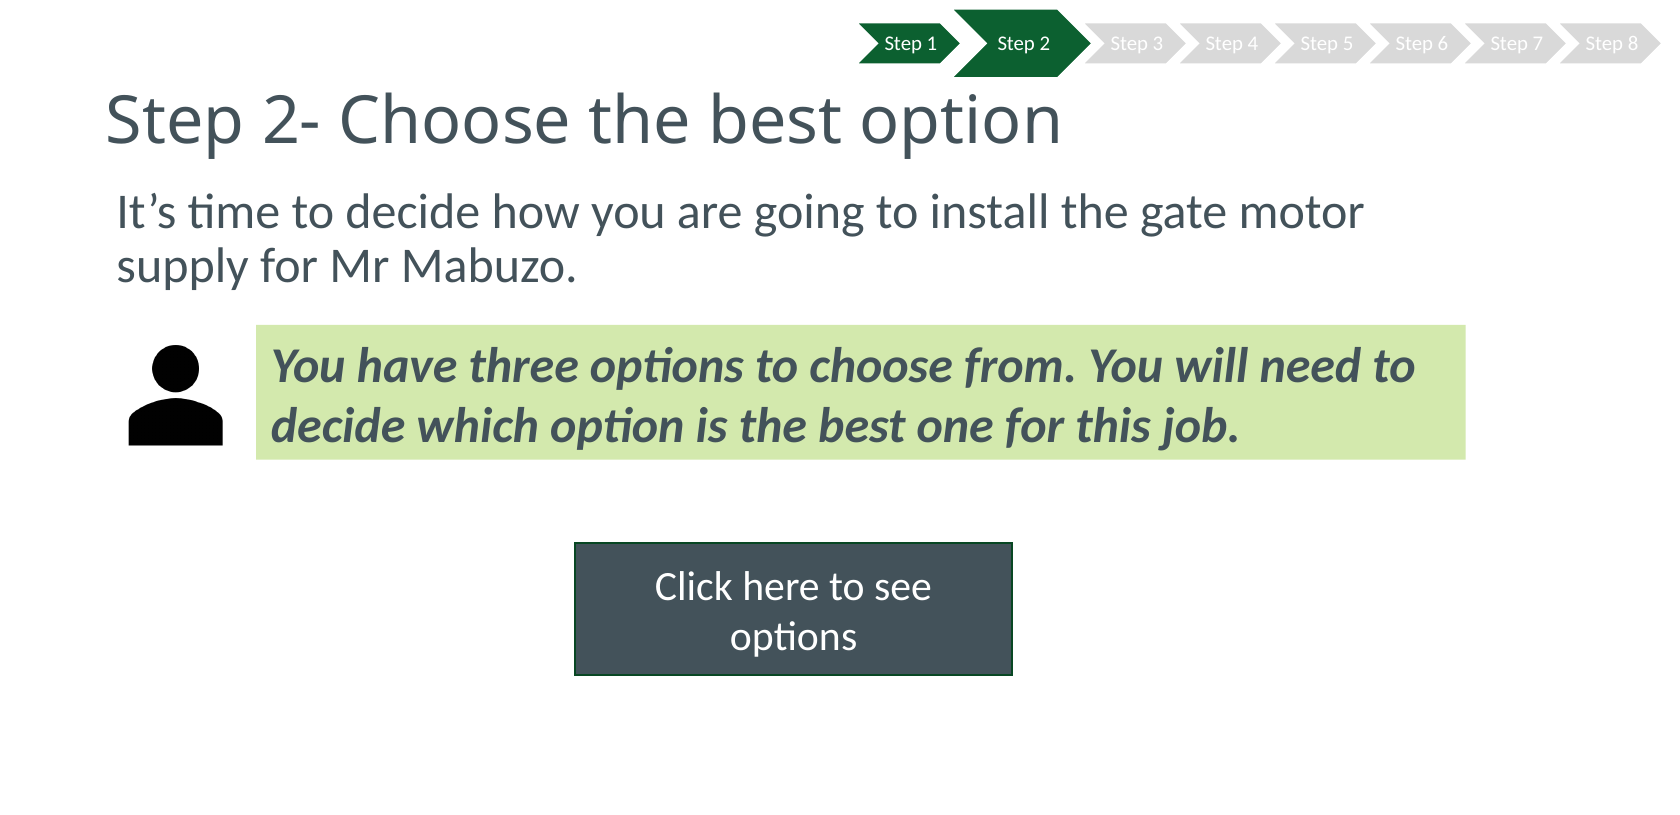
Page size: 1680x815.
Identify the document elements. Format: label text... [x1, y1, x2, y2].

text_box Click here to see options [574, 542, 1013, 676]
list It’s time to decide how you are going to install the gate motor supply for Mr Mabuzo. [101, 177, 855, 311]
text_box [855, 0, 1663, 346]
title Step 2- Choose the best option [90, 43, 855, 201]
picture [105, 324, 246, 466]
text_box You have three options to choose from. You will need to decide which option is the best one for this job. [256, 324, 1466, 460]
